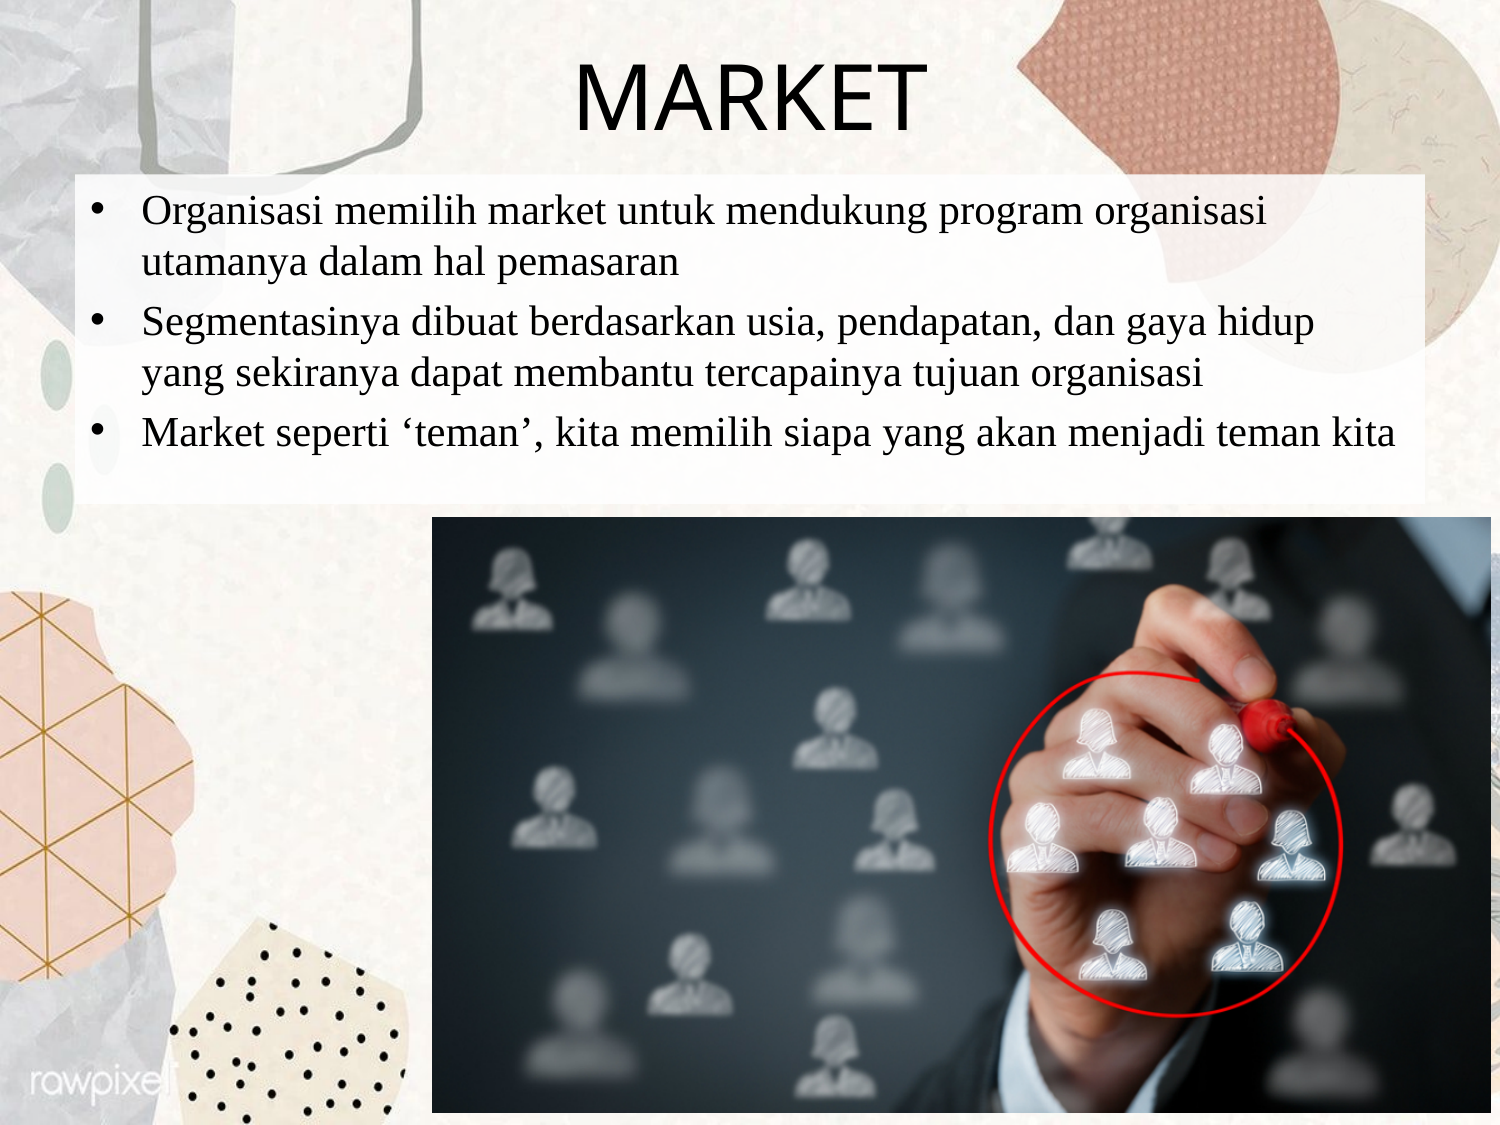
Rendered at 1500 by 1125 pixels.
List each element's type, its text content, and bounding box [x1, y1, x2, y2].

title MARKET [75, 0, 1425, 174]
list Organisasi memilih market untuk mendukung program organisasi utamanya dalam hal pemasaran Segmentasinya dibuat berdasarkan usia, pendapatan, dan gaya hidup yang sekiranya dapat membantu tercapainya tujuan organisasi Market seperti ‘teman’, kita memilih siapa yang akan menjadi teman kita [75, 174, 1425, 505]
picture [0, 0, 1500, 1125]
